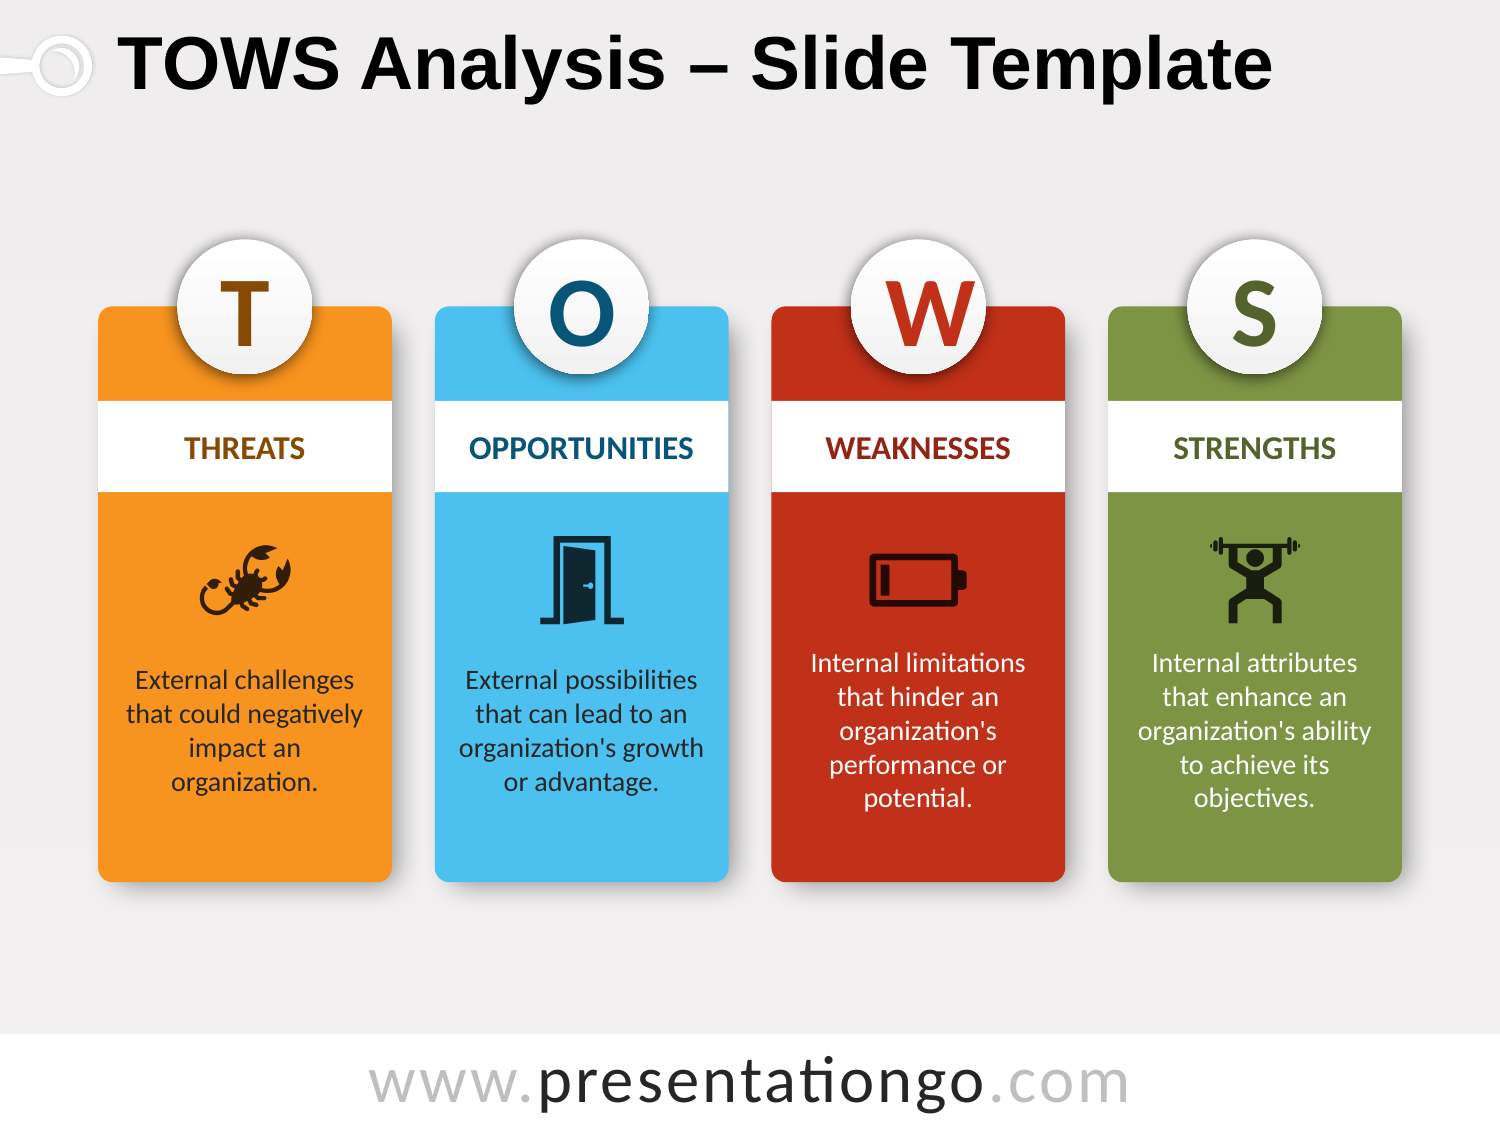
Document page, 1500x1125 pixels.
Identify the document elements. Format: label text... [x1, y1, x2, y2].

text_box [1108, 239, 1402, 883]
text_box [771, 239, 1066, 883]
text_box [98, 239, 392, 883]
title TOWS Analysis – Slide Template [103, 17, 1500, 139]
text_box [434, 239, 729, 883]
